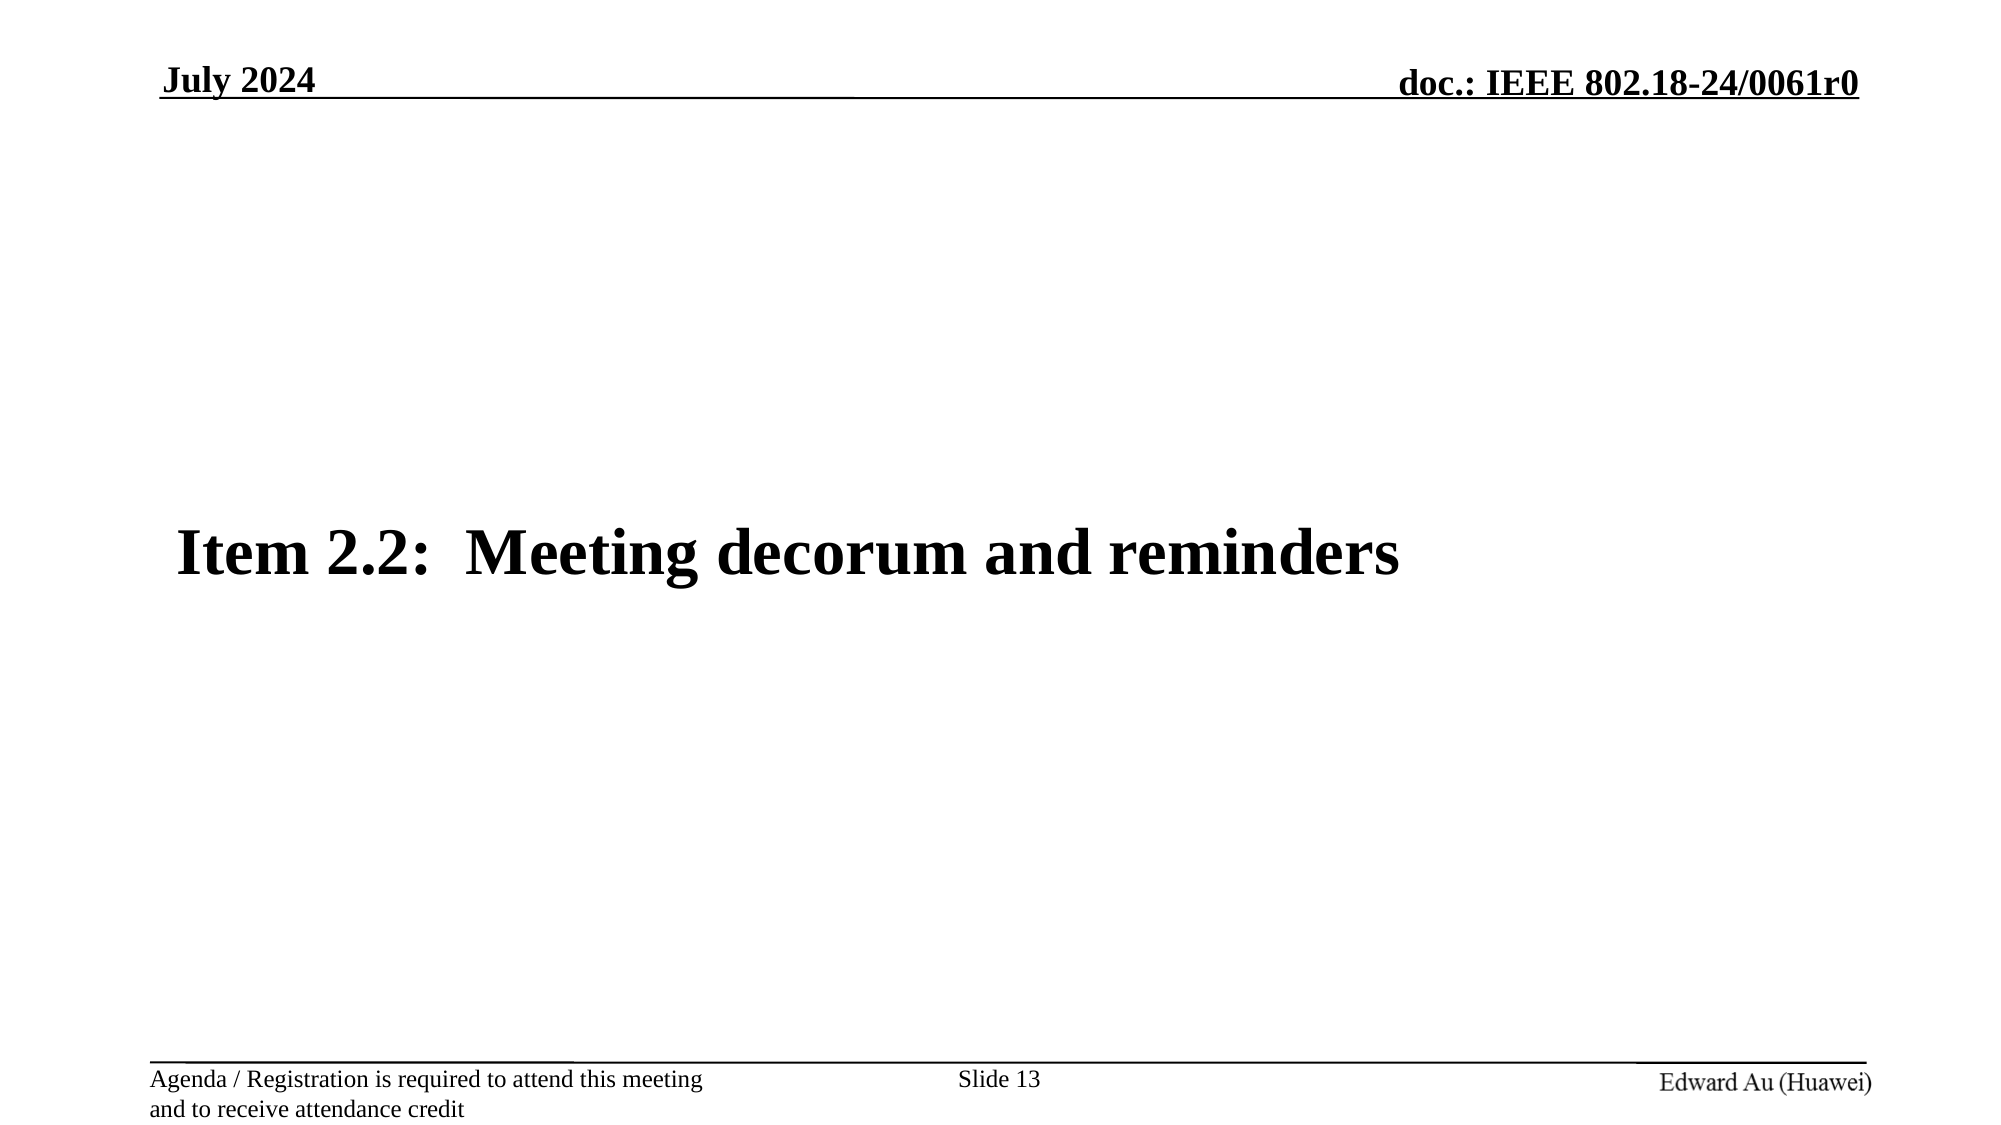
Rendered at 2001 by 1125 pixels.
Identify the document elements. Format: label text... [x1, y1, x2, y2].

slide_number Slide 13 [933, 1061, 1067, 1123]
picture [1174, 1058, 1887, 1113]
text_box Item 2.2: Meeting decorum and reminders [162, 500, 1675, 675]
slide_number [161, 54, 526, 101]
